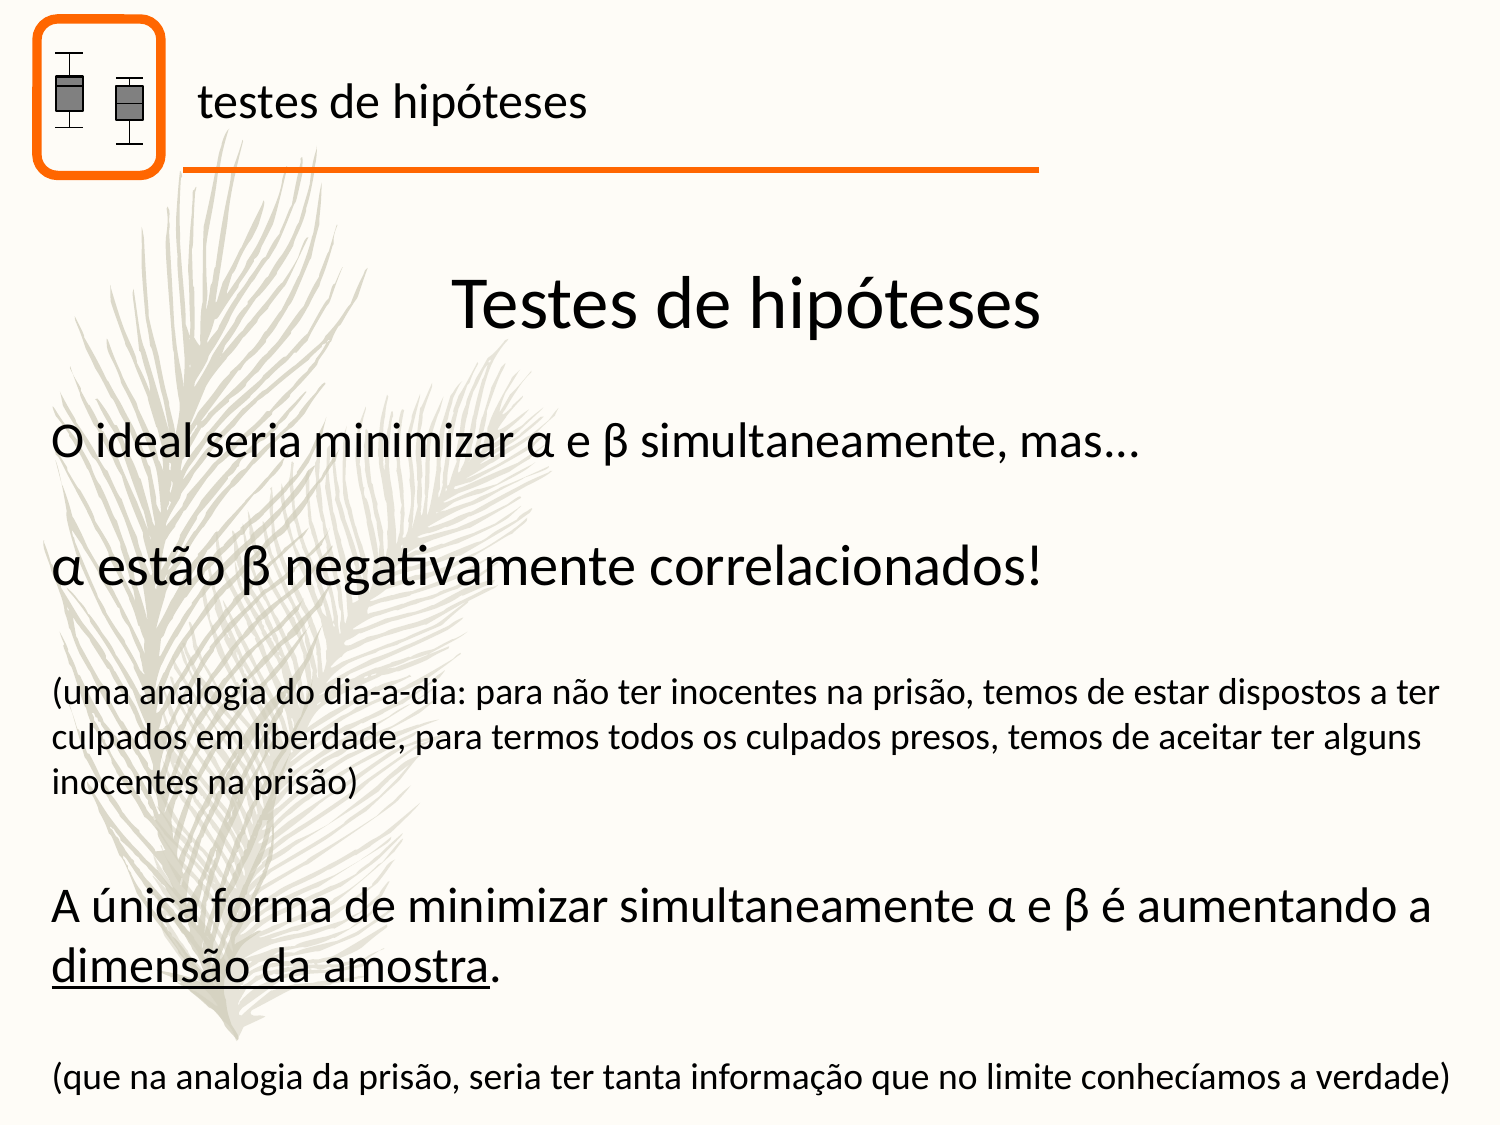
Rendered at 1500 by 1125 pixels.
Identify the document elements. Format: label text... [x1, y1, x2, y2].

text_box O ideal seria minimizar α e β simultaneamente, mas... α estão β negativamente correlacionados! (uma analogia do dia-a-dia: para não ter inocentes na prisão, temos de estar dispostos a ter culpados em liberdade, para termos todos os culpados presos, temos de aceitar ter alguns inocentes na prisão) A única forma de minimizar simultaneamente α e β é aumentando a dimensão da amostra. (que na analogia da prisão, seria ter tanta informação que no limite conhecíamos a verdade) [36, 399, 1477, 1105]
text_box testes de hipóteses [183, 61, 1076, 137]
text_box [36, 18, 162, 176]
text_box Testes de hipóteses [159, 246, 1335, 352]
